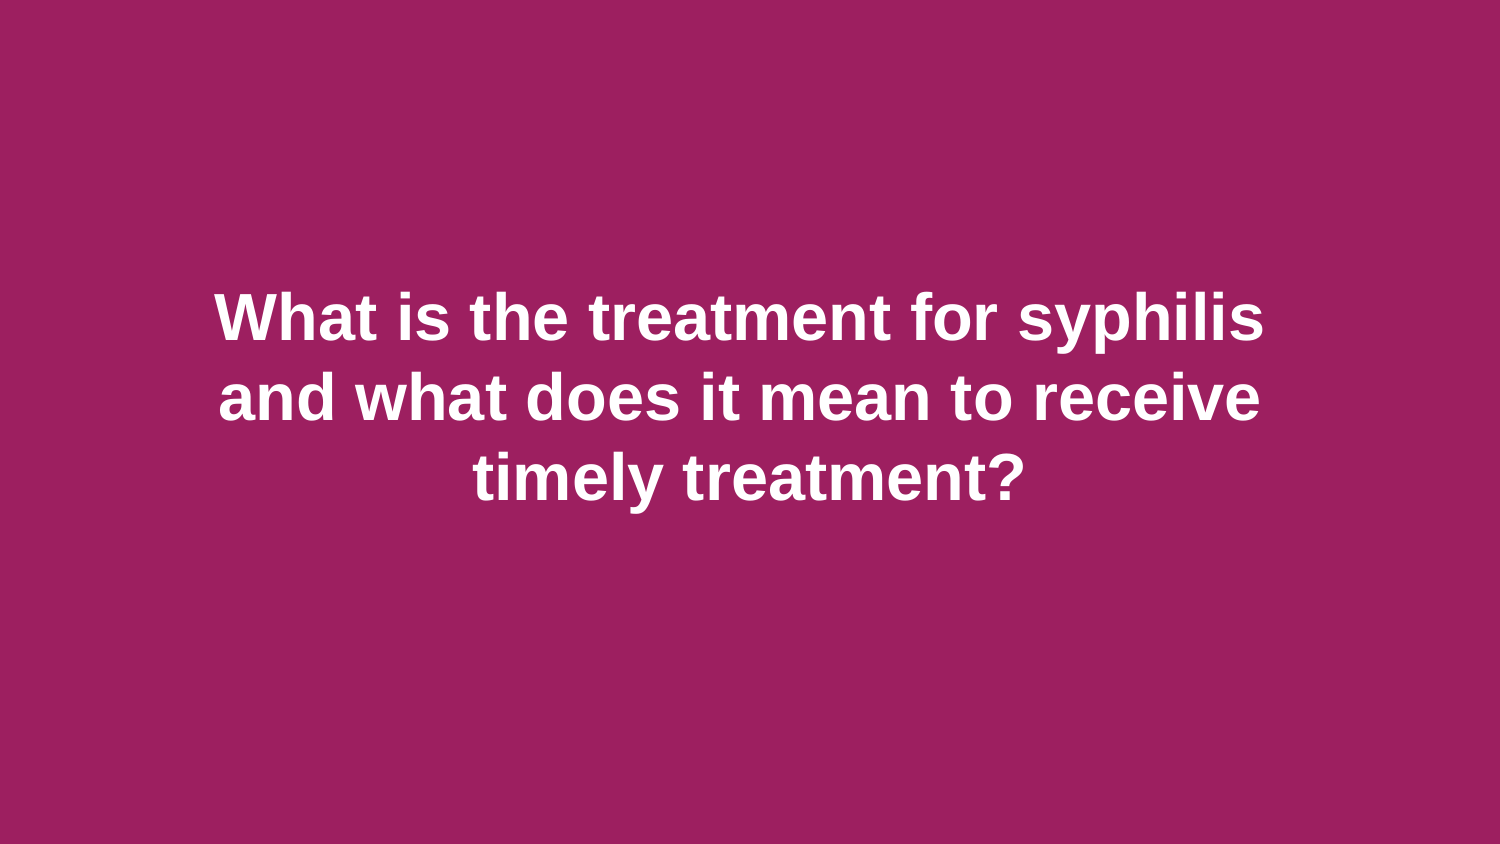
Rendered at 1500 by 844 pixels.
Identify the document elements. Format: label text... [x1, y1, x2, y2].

title What is the treatment for syphilis and what does it mean to receive timely treatment? [104, 79, 1396, 708]
